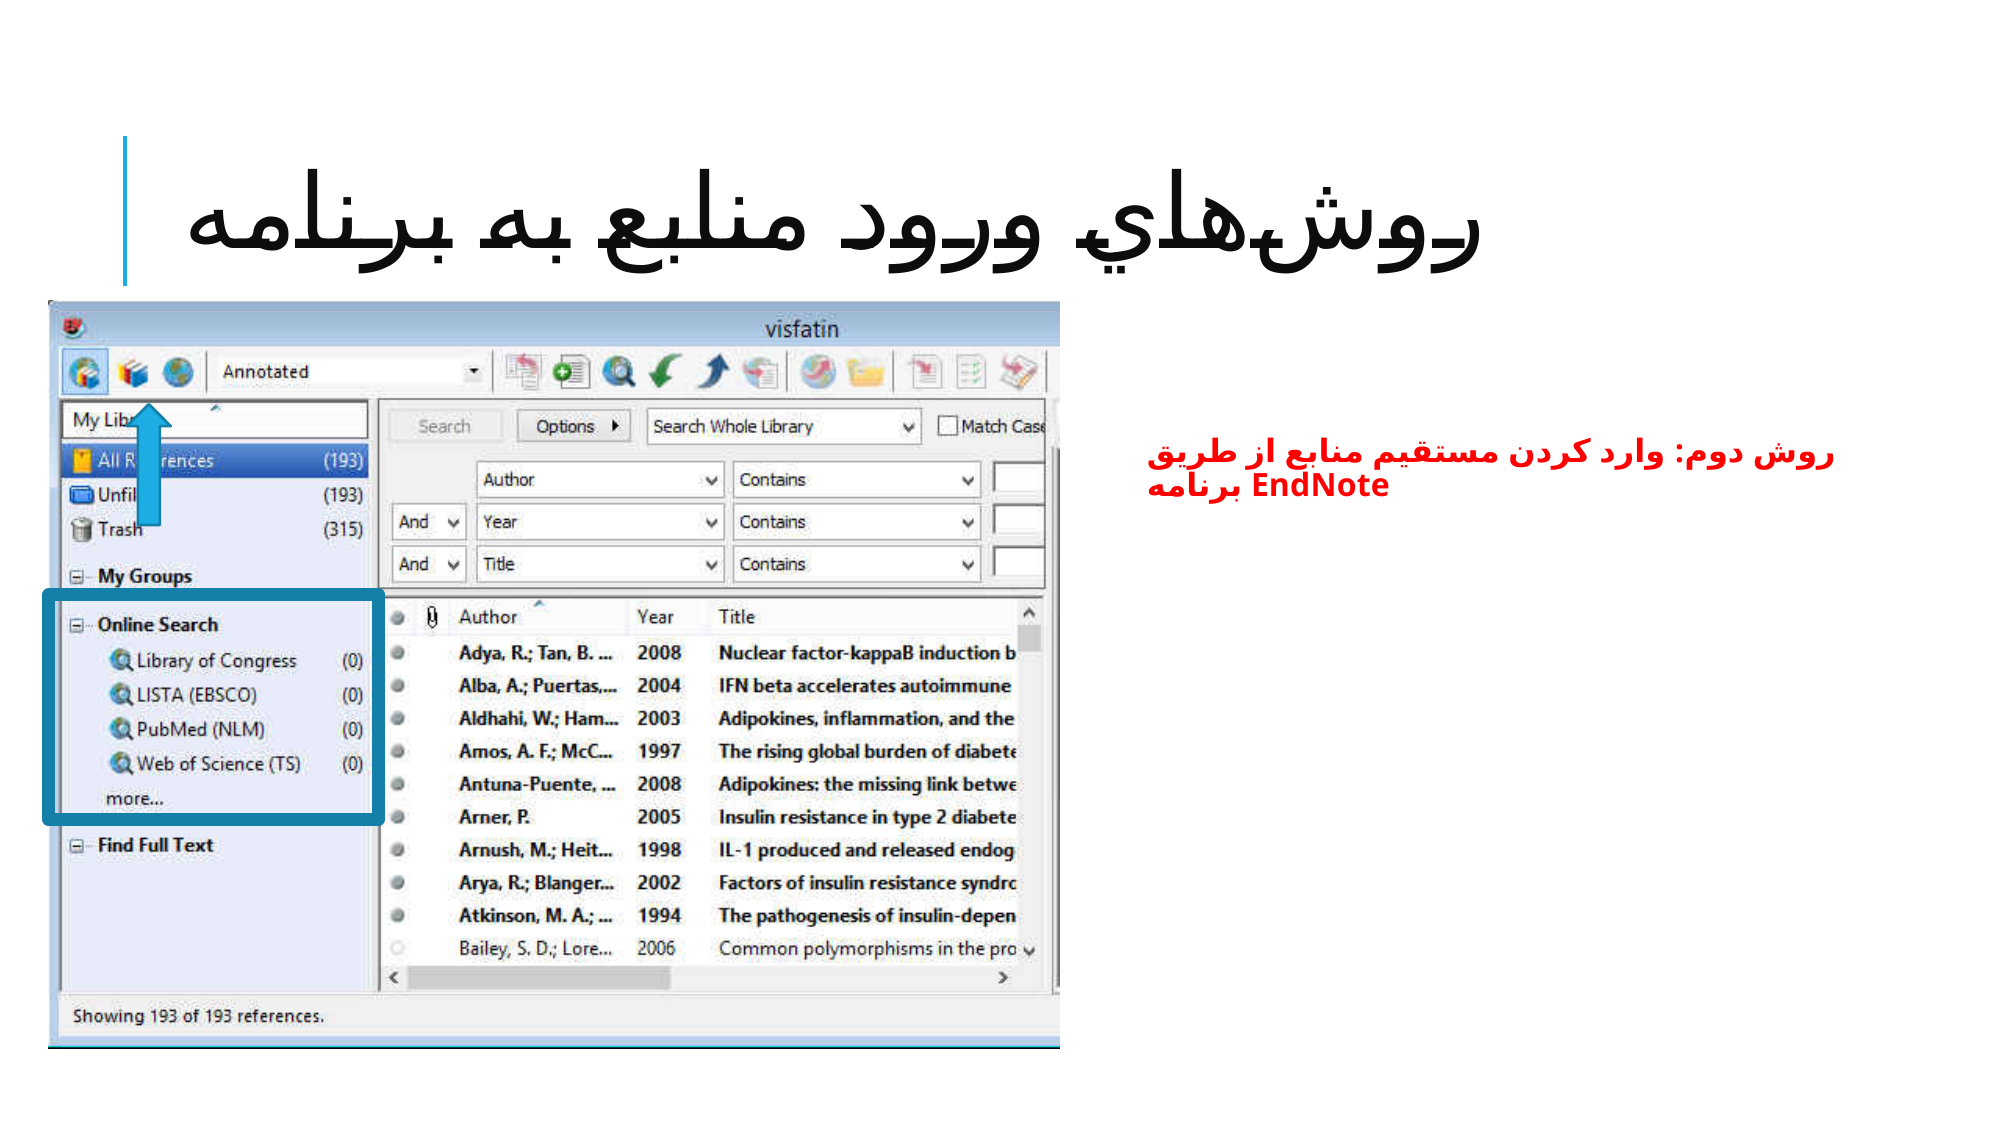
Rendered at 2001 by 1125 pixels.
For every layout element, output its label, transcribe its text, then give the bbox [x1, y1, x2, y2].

title روش‌هاي ورود منابع به برنامه [168, 96, 1763, 342]
list روش دوم: وارد کردن مستقيم منابع از طريق برنامه EndNote در گوشه سمت چپ پنجره EndNote سه گزينه مشاهده مي‌شود: گزينه اول ترکيبي از حالت آفلاين و آنلاين، گزينه دوم حالت آفلاين و گزينه سوم حالت آنلاين است. براي وارد کردن منابع از اين طريق بايد به حالت آنلاين برويد. در بخش Online Search فهرستي از پايگاه‌ها را مشاهده مي‌نماييد.براي مشاهده کامل روي More کليک کنيد. برخي مقالات اين پايگاه ها رايگان هستند که مهمترين آنها PubMed (NLM) و Web of Science هستند. [1127, 427, 1919, 988]
picture [48, 299, 1060, 1049]
